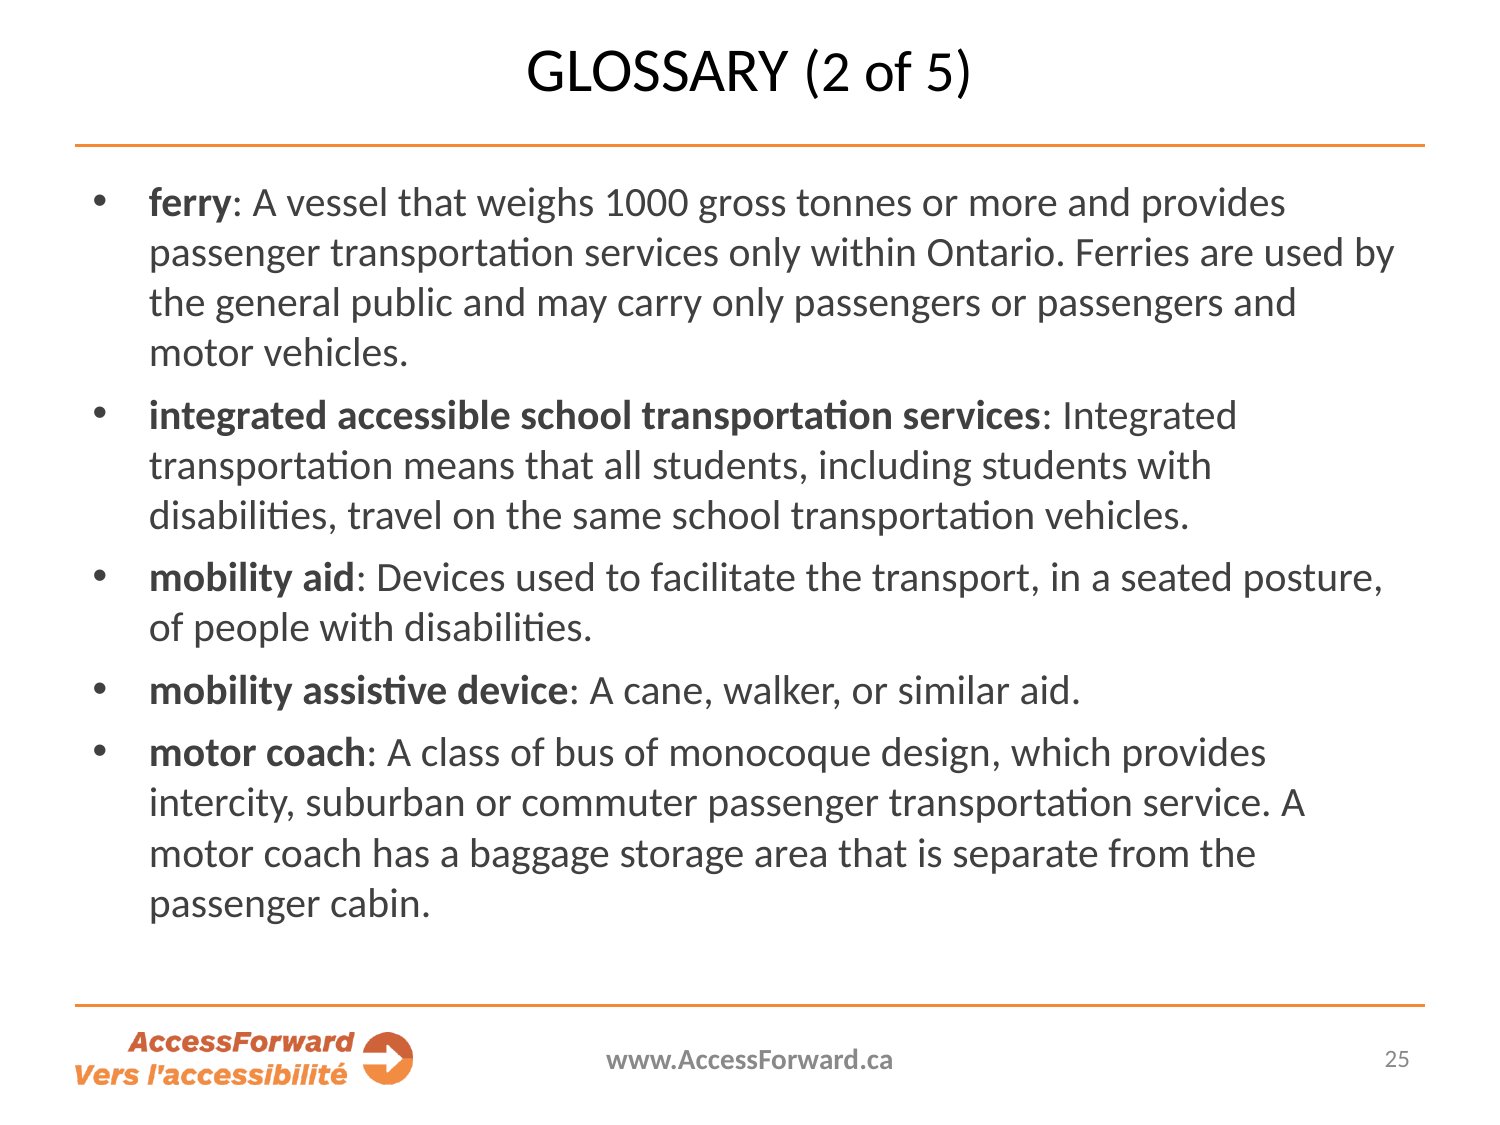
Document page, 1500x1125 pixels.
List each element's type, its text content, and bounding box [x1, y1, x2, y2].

list ferry: A vessel that weighs 1000 gross tonnes or more and provides passenger transportation services only within Ontario. Ferries are used by the general public and may carry only passengers or passengers and motor vehicles. integrated accessible school transportation services: Integrated transportation means that all students, including students with disabilities, travel on the same school transportation vehicles. mobility aid: Devices used to facilitate the transport, in a seated posture, of people with disabilities. mobility assistive device: A cane, walker, or similar aid. motor coach: A class of bus of monocoque design, which provides intercity, suburban or commuter passenger transportation service. A motor coach has a baggage storage area that is separate from the passenger cabin. [75, 174, 1425, 1005]
picture [75, 1032, 413, 1085]
picture [75, 138, 1425, 147]
slide_number 25 [1074, 1027, 1425, 1088]
footer www.AccessForward.ca [512, 1027, 988, 1088]
title Glossary (2 of 5) [74, 0, 1426, 138]
